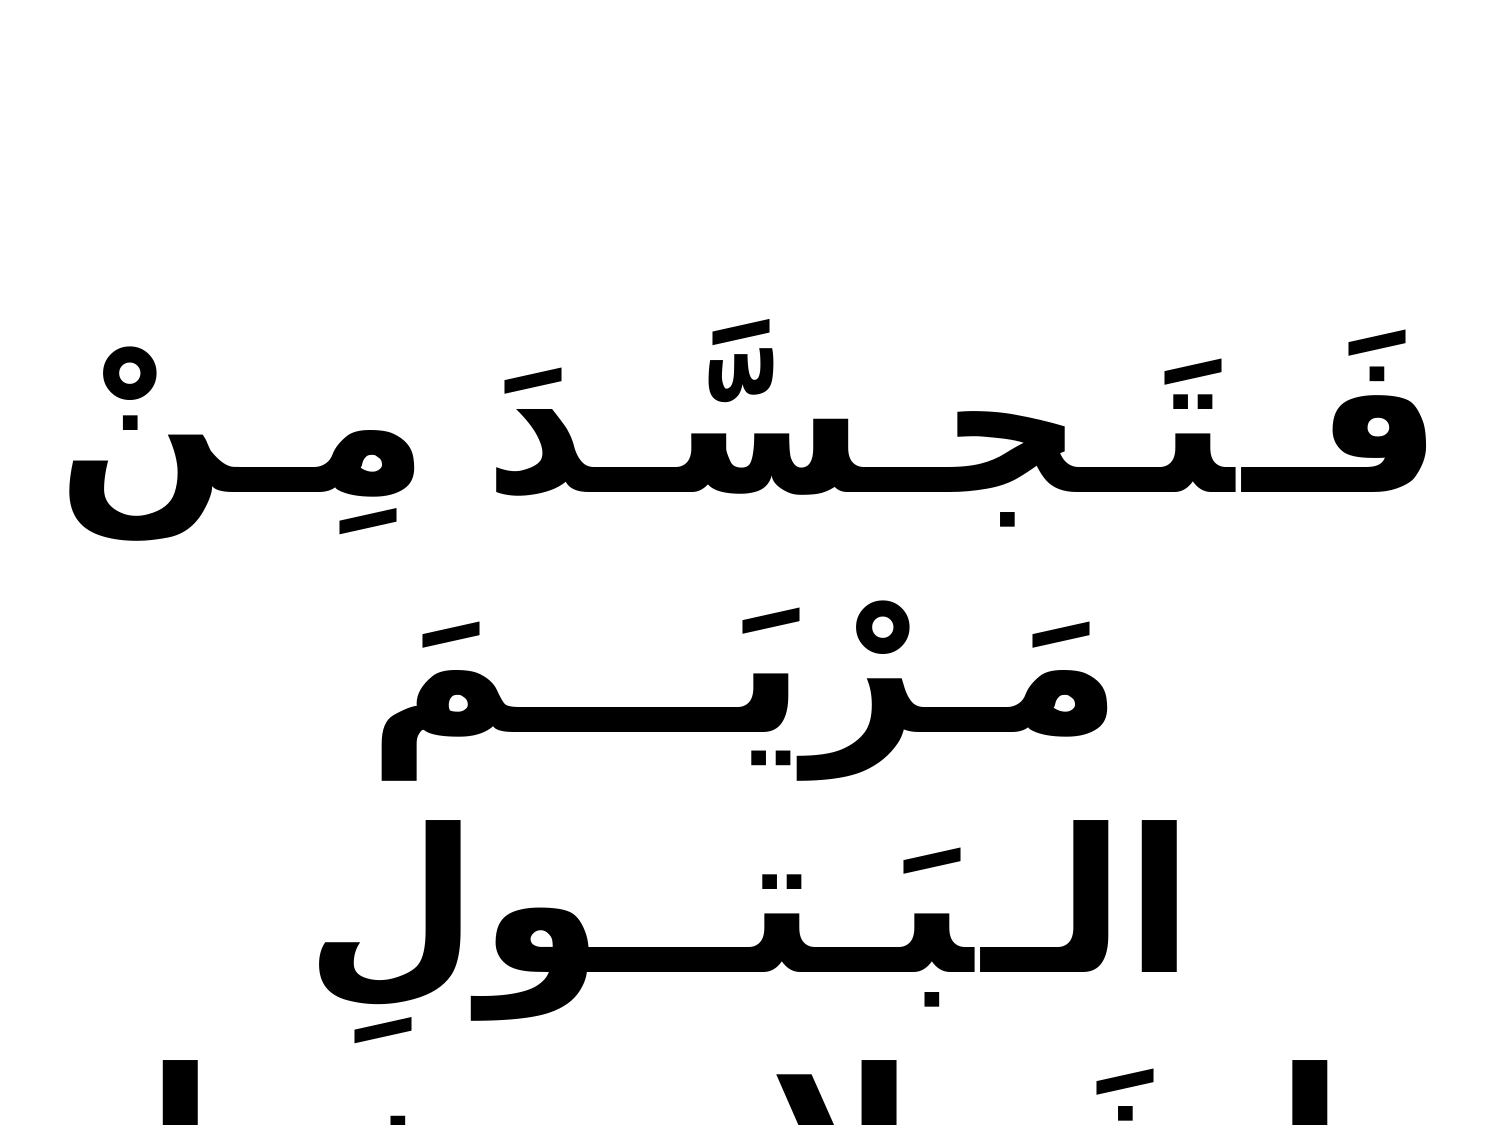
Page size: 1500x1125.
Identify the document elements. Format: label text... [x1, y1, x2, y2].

text_box فَـتَـجـسَّـدَ مِـنْ مَـرْيَـــمَ الـبَـتــولِ لِـخَــلاصِــنــا [0, 285, 1500, 1125]
